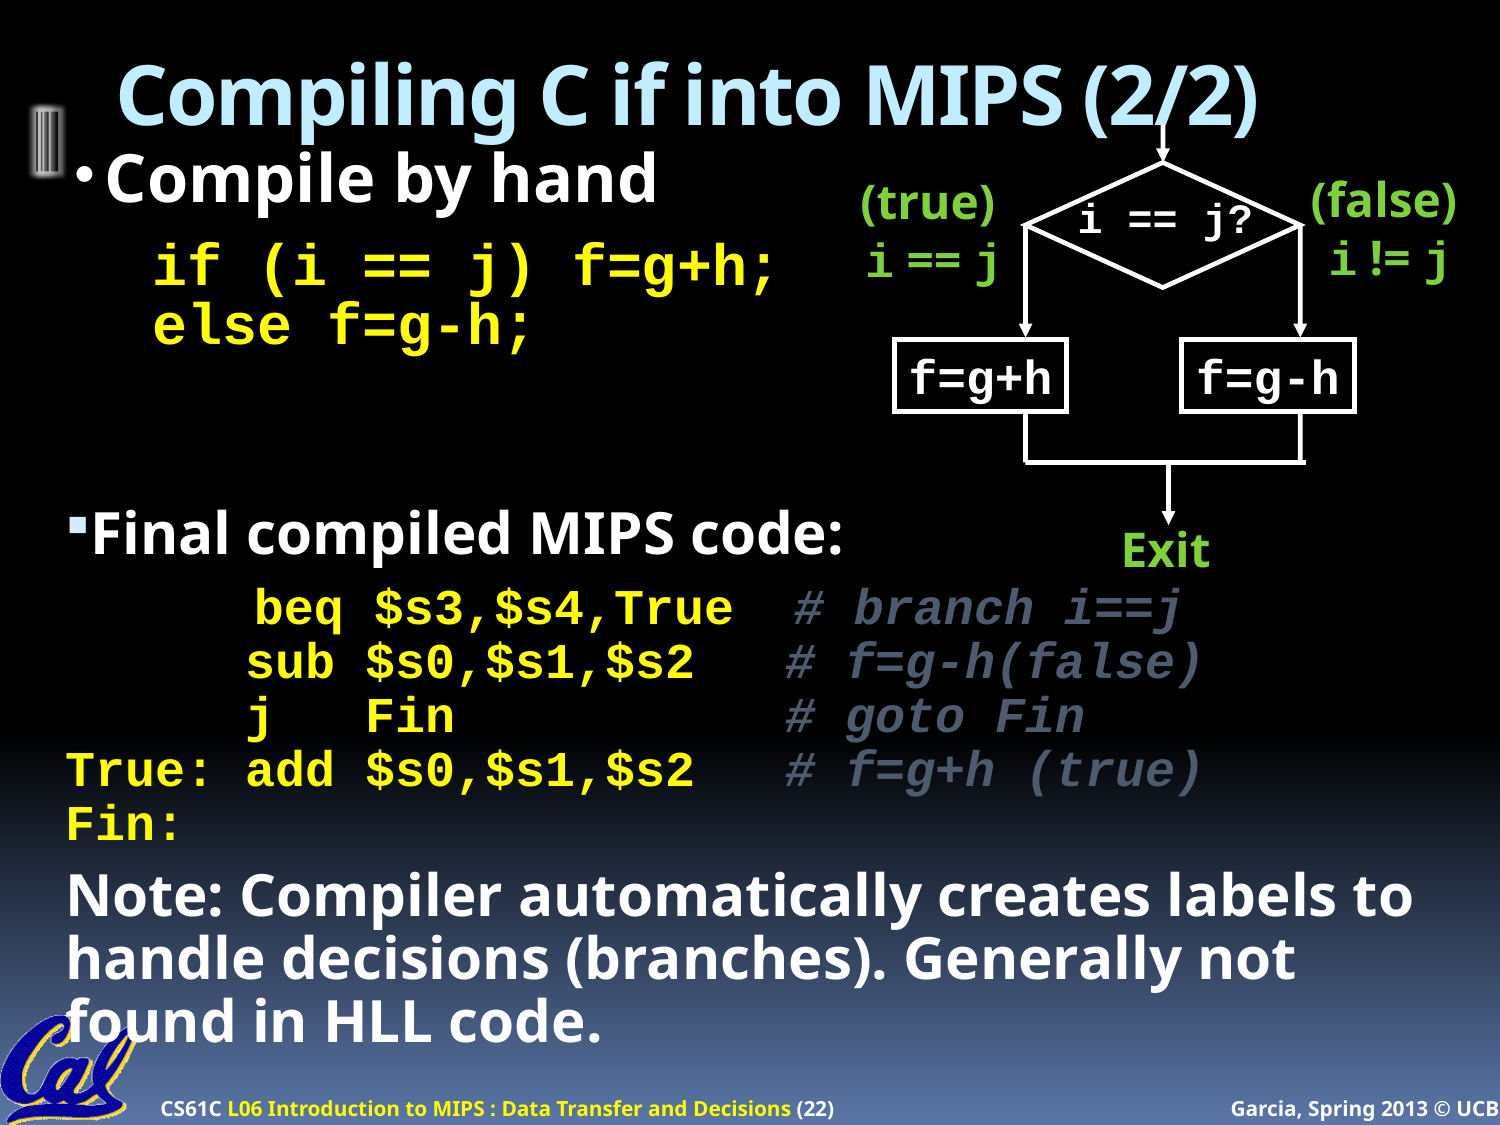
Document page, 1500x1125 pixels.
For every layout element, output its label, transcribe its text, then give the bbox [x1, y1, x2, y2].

text_box Compile by hand if (i == j) f=g+h; else f=g-h; [62, 149, 839, 361]
list Final compiled MIPS code: beq $s3,$s4,True # branch i==j sub $s0,$s1,$s2 # f=g-h(false) j Fin # goto Fin True: add $s0,$s1,$s2 # f=g+h (true) Fin: Note: Compiler automatically creates labels to handle decisions (branches). Generally not found in HLL code. [49, 496, 1488, 1026]
title Compiling C if into MIPS (2/2) [100, 34, 1350, 110]
picture [0, 1015, 140, 1125]
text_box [847, 124, 1469, 586]
